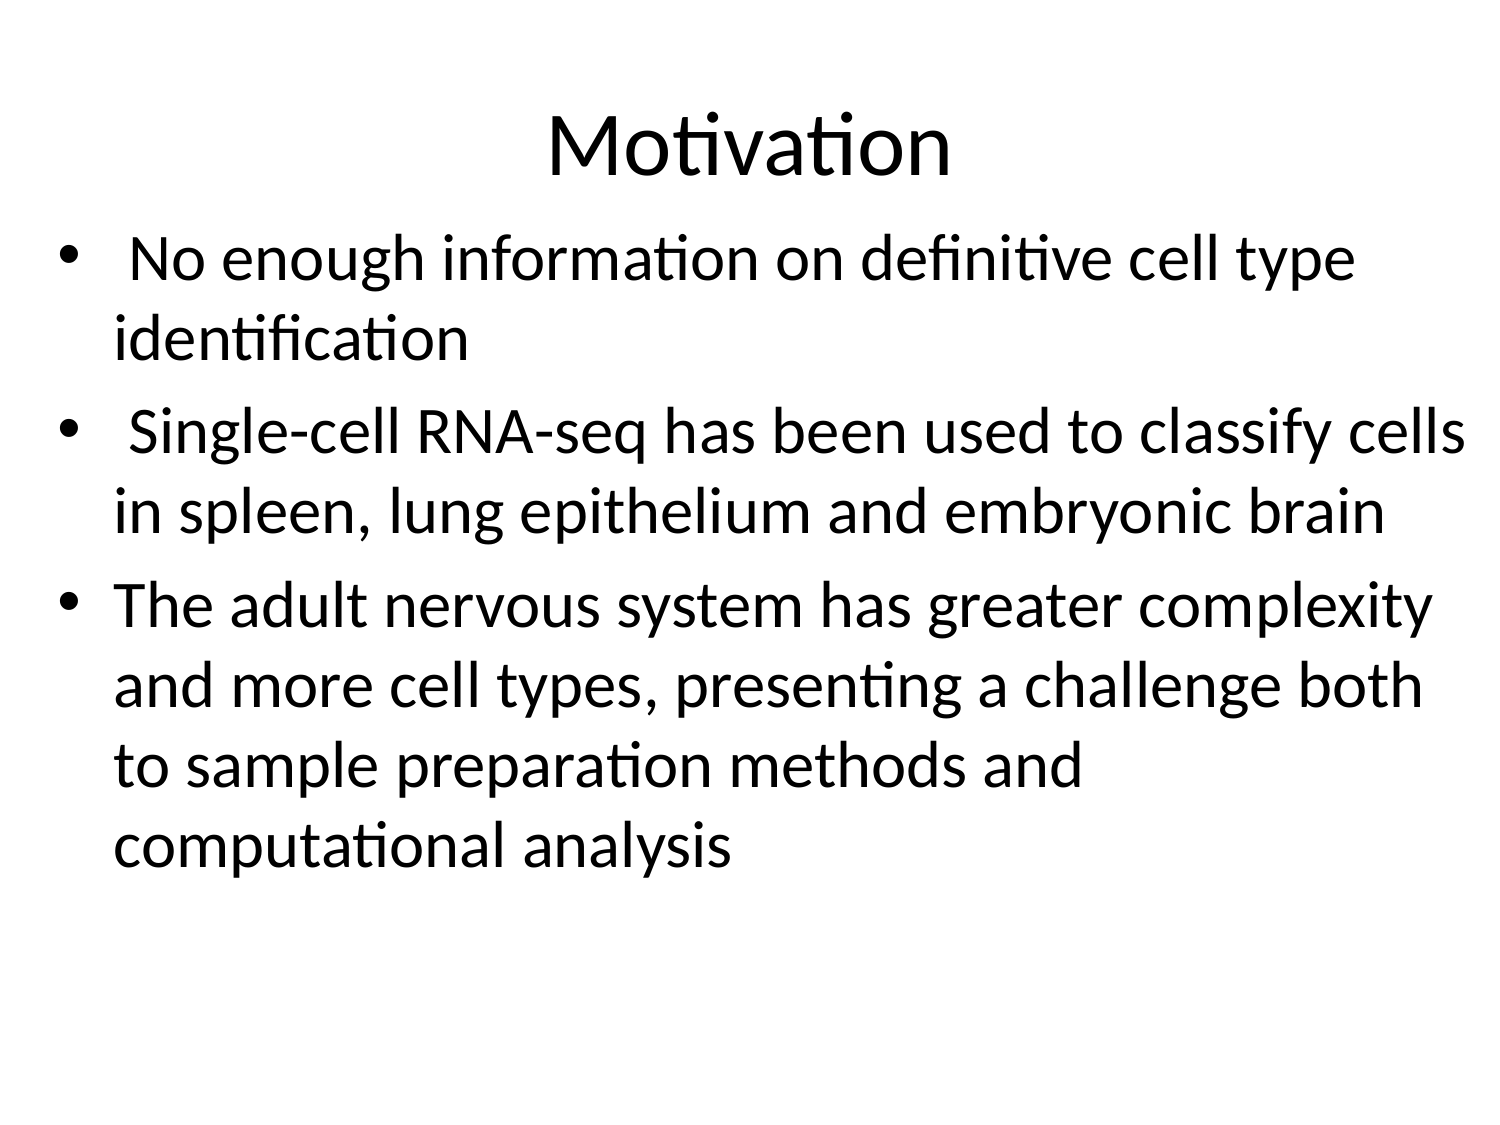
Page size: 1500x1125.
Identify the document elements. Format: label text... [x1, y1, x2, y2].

list No enough information on definitive cell type identification Single-cell RNA-seq has been used to classify cells in spleen, lung epithelium and embryonic brain The adult nervous system has greater complexity and more cell types, presenting a challenge both to sample preparation methods and computational analysis [42, 205, 1500, 1000]
title Motivation [75, 45, 1425, 205]
